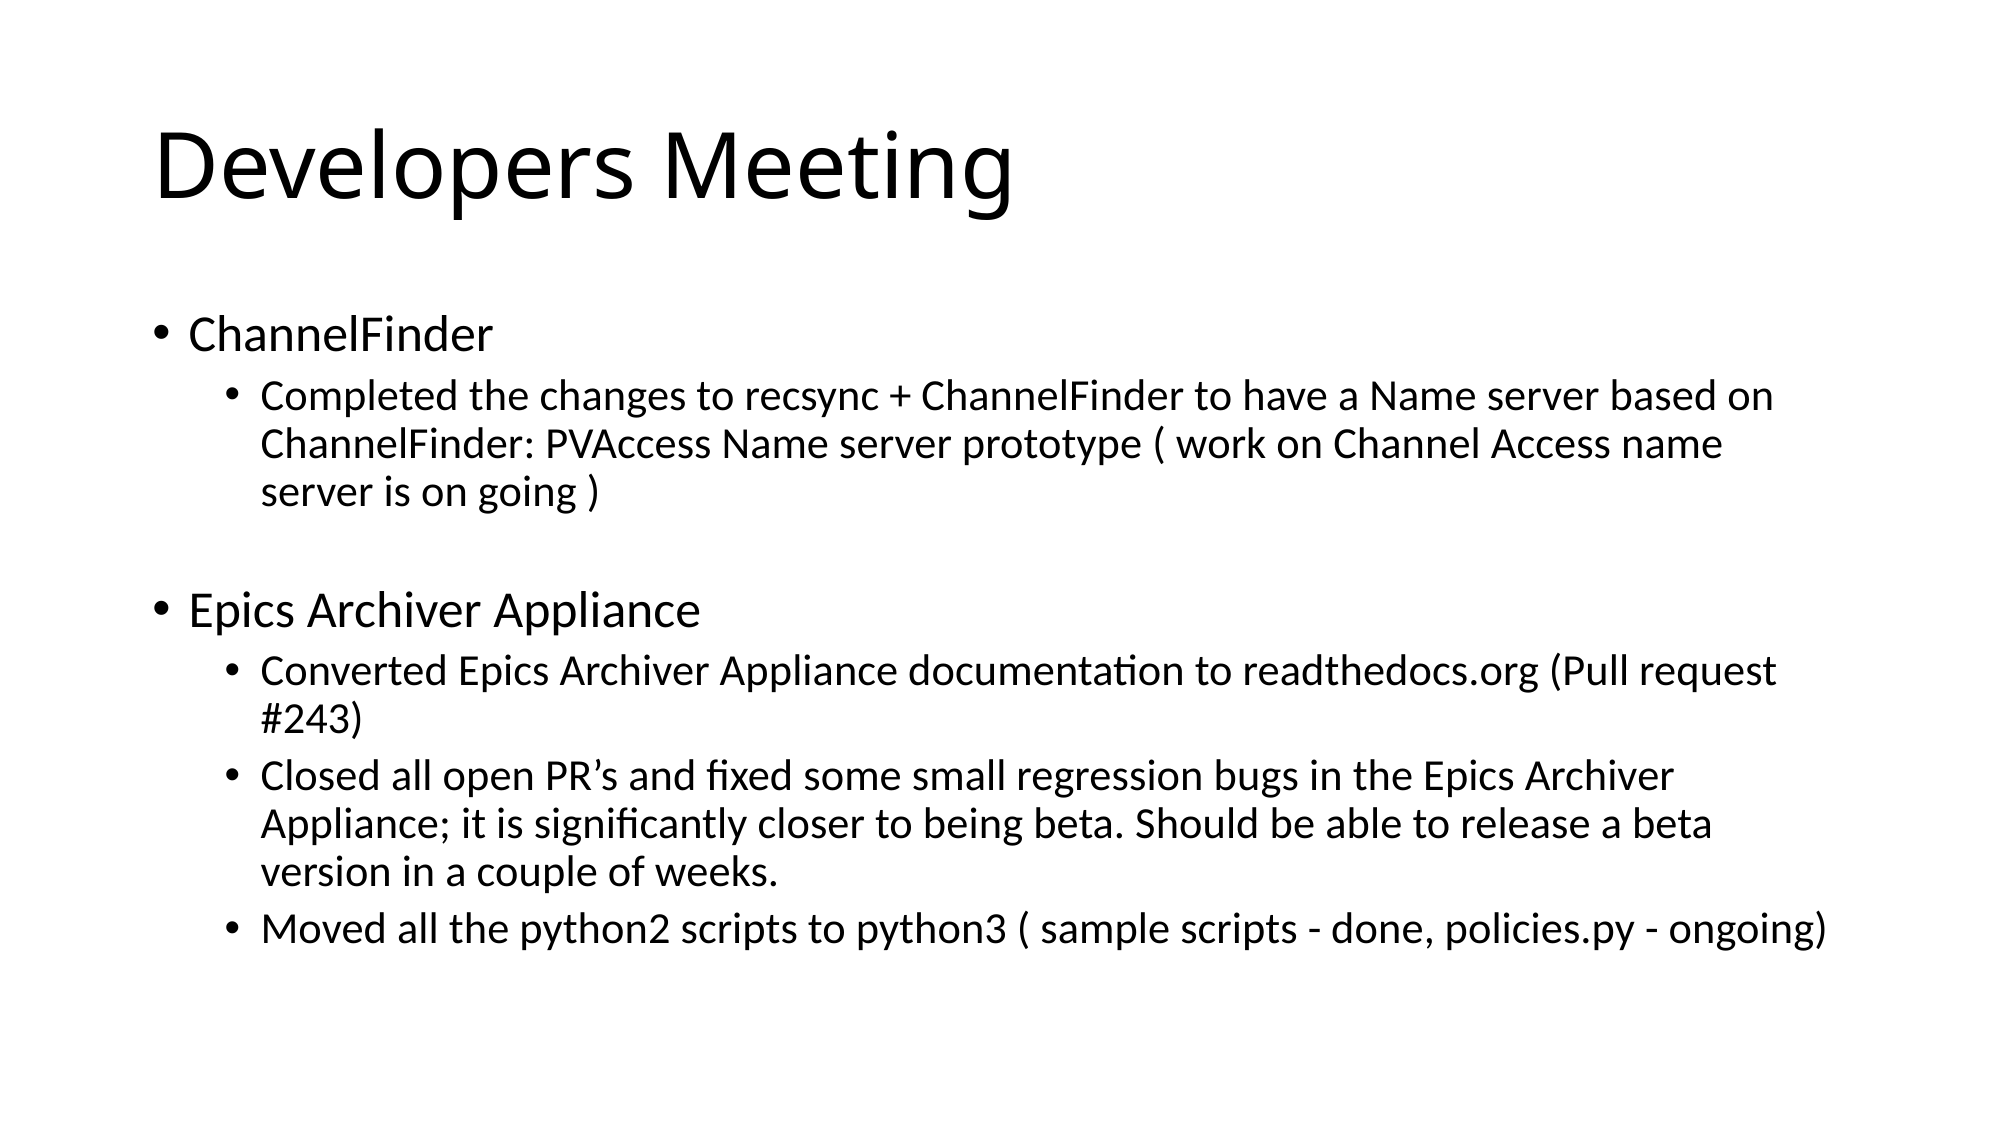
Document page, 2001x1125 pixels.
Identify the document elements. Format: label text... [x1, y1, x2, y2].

list ChannelFinder Completed the changes to recsync + ChannelFinder to have a Name server based on ChannelFinder: PVAccess Name server prototype ( work on Channel Access name server is on going ) Epics Archiver Appliance Converted Epics Archiver Appliance documentation to readthedocs.org (Pull request #243) Closed all open PR’s and fixed some small regression bugs in the Epics Archiver Appliance; it is significantly closer to being beta. Should be able to release a beta version in a couple of weeks. Moved all the python2 scripts to python3 ( sample scripts - done, policies.py - ongoing) [137, 299, 1863, 1014]
title Developers Meeting [137, 59, 1863, 278]
